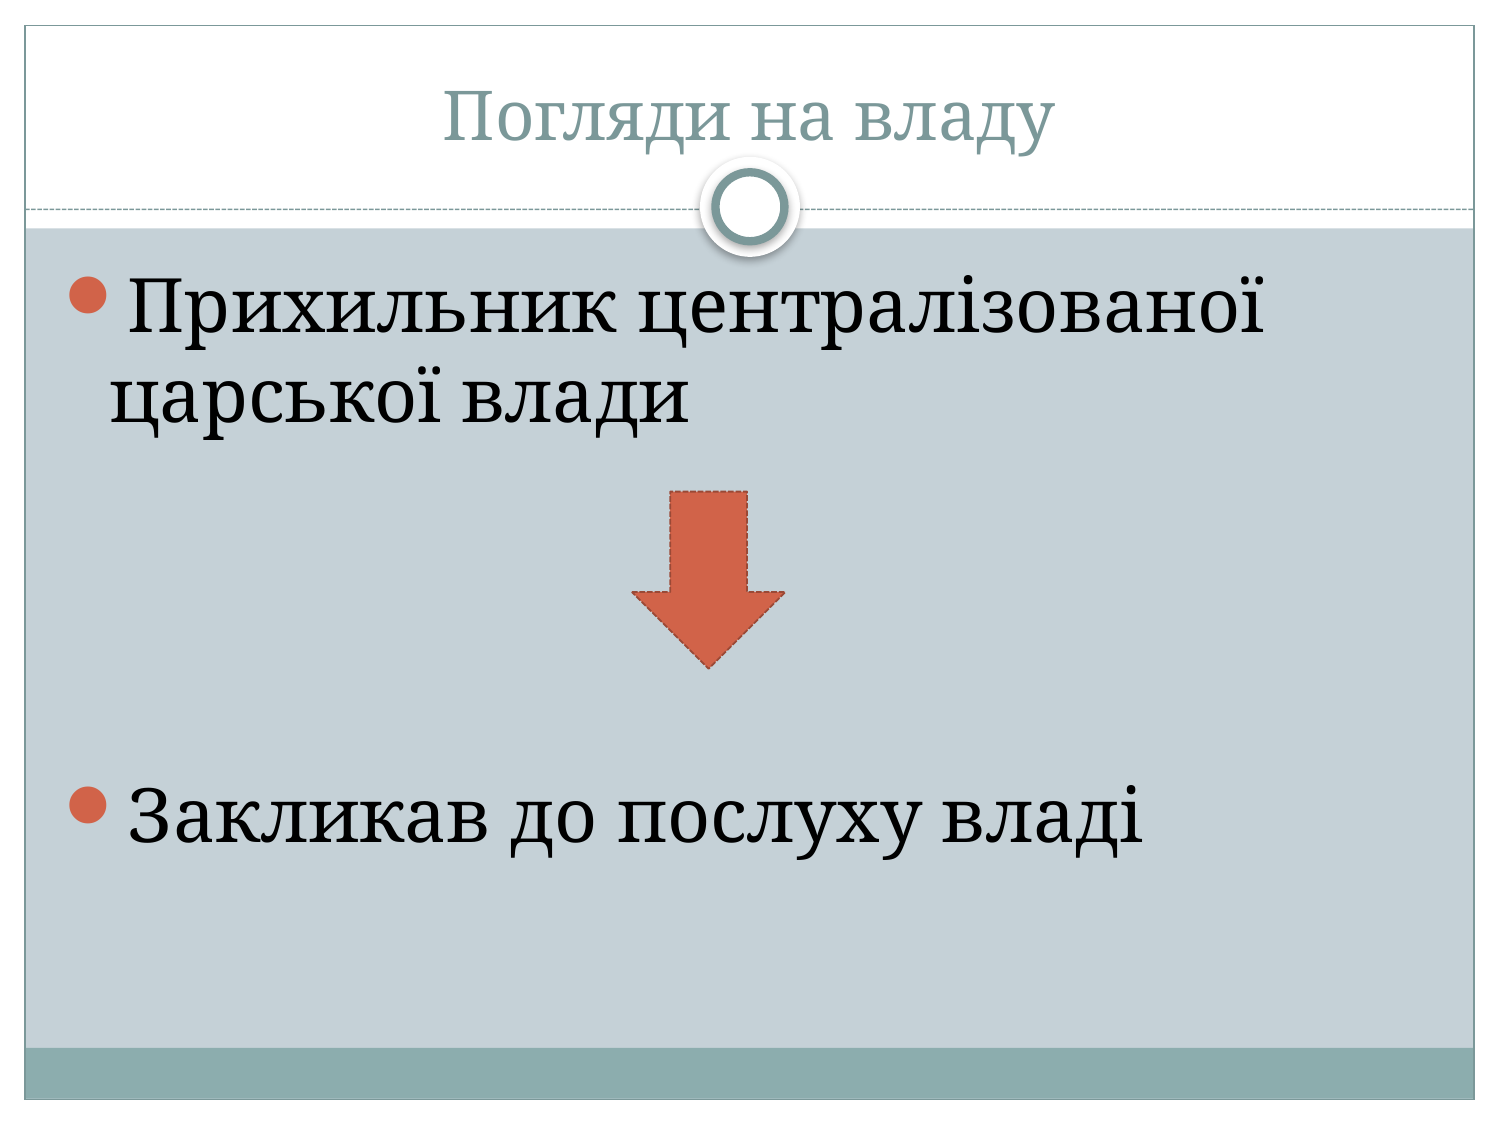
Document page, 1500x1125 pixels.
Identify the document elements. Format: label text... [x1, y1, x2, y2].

title Погляди на владу [49, 37, 1450, 162]
text_box [631, 490, 786, 670]
list Прихильник централізованої царської влади Закликав до послуху владі [49, 250, 1445, 1001]
